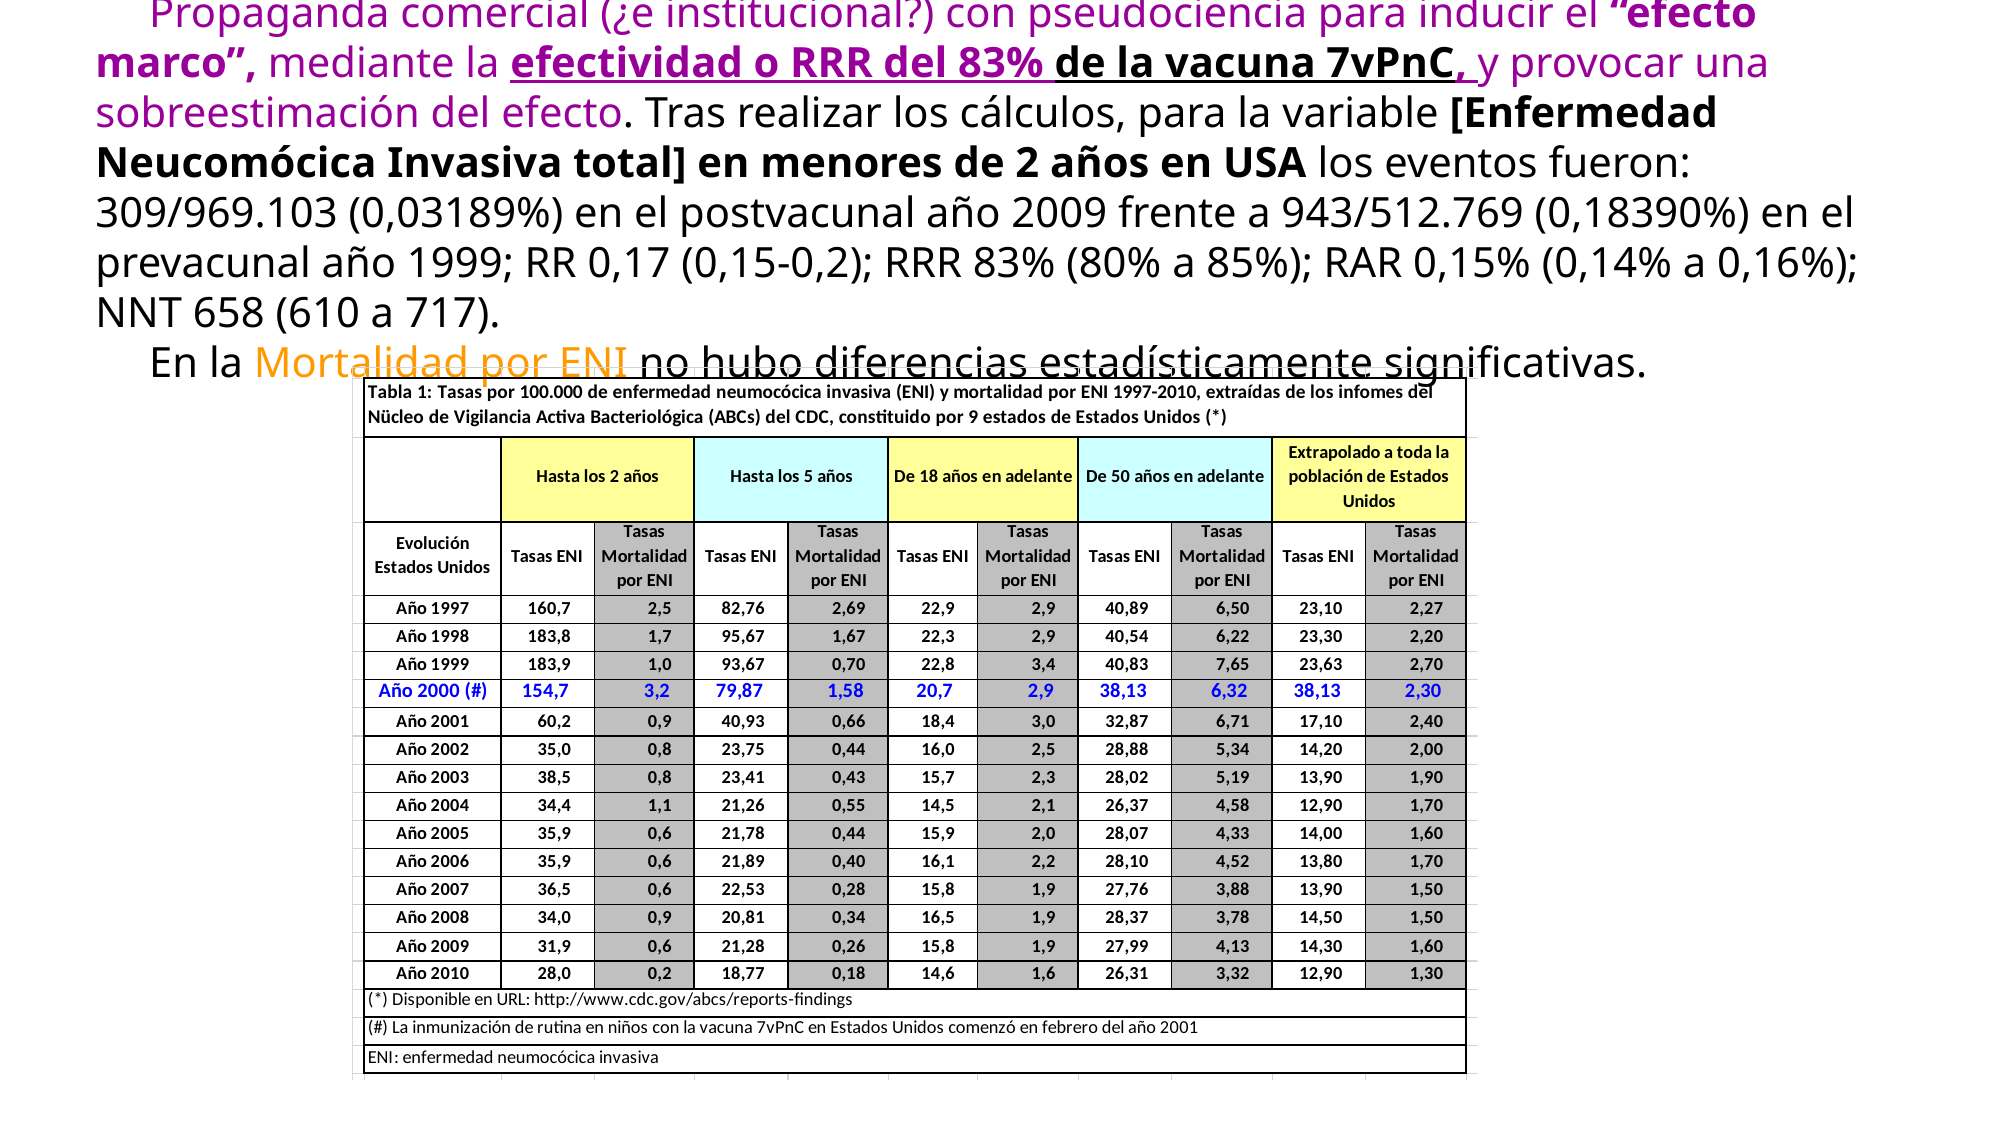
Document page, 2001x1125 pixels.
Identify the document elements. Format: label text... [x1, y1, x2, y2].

title Propaganda comercial (¿e institucional?) con pseudociencia para inducir el “efecto marco”, mediante la efectividad o RRR del 83% de la vacuna 7vPnC, y provocar una sobreestimación del efecto. Tras realizar los cálculos, para la variable [Enfermedad Neucomócica Invasiva total] en menores de 2 años en USA los eventos fueron: 309/969.103 (0,03189%) en el postvacunal año 2009 frente a 943/512.769 (0,18390%) en el prevacunal año 1999; RR 0,17 (0,15-0,2); RRR 83% (80% a 85%); RAR 0,15% (0,14% a 0,16%); NNT 658 (610 a 717). En la Mortalidad por ENI no hubo diferencias estadísticamente significativas. [80, 76, 1889, 295]
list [352, 367, 1479, 1081]
